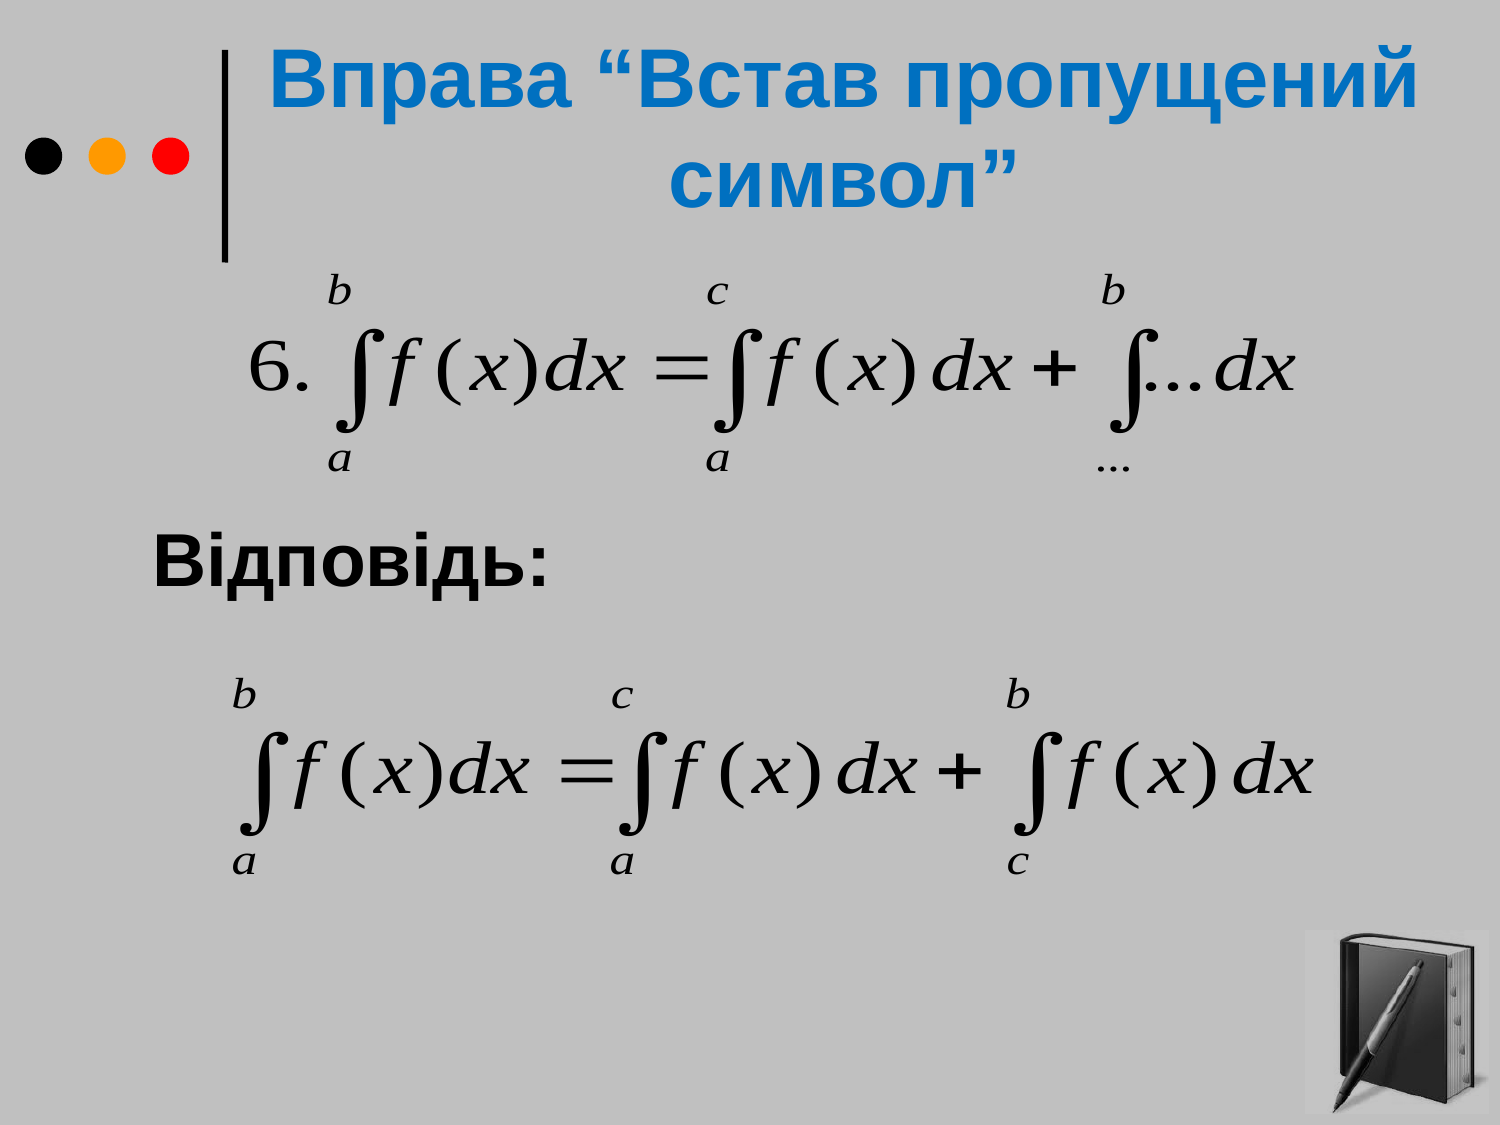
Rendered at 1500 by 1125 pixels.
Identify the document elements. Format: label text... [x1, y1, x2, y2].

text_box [195, 656, 1334, 894]
picture [1305, 930, 1489, 1114]
text_box Вправа “Встав пропущений символ” [242, 16, 1448, 231]
text_box Відповідь: [138, 503, 798, 609]
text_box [235, 253, 1316, 490]
